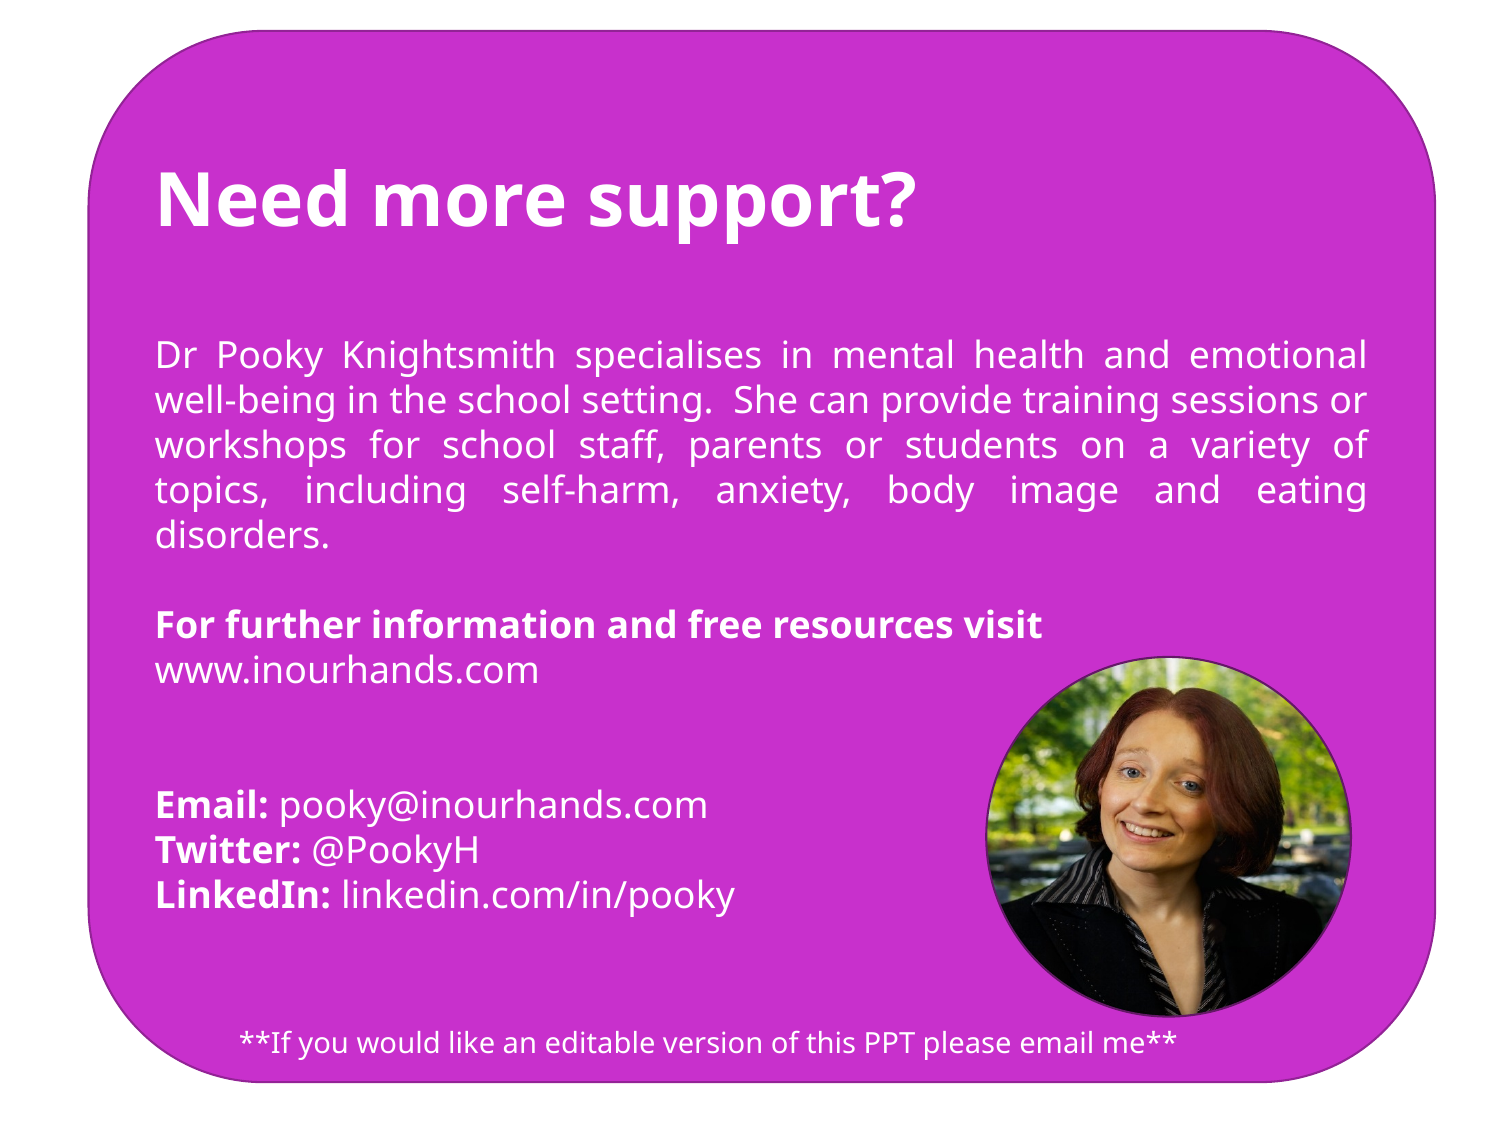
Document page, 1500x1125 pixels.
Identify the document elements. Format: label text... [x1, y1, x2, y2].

text_box [985, 655, 1353, 1016]
text_box Need more support? Dr Pooky Knightsmith specialises in mental health and emotional well-being in the school setting. She can provide training sessions or workshops for school staff, parents or students on a variety of topics, including self-harm, anxiety, body image and eating disorders. For further information and free resources visit www.inourhands.com Email: pooky@inourhands.com Twitter: @PookyH LinkedIn: linkedin.com/in/pooky [87, 29, 1437, 1079]
text_box **If you would like an editable version of this PPT please email me** [224, 1016, 1300, 1102]
